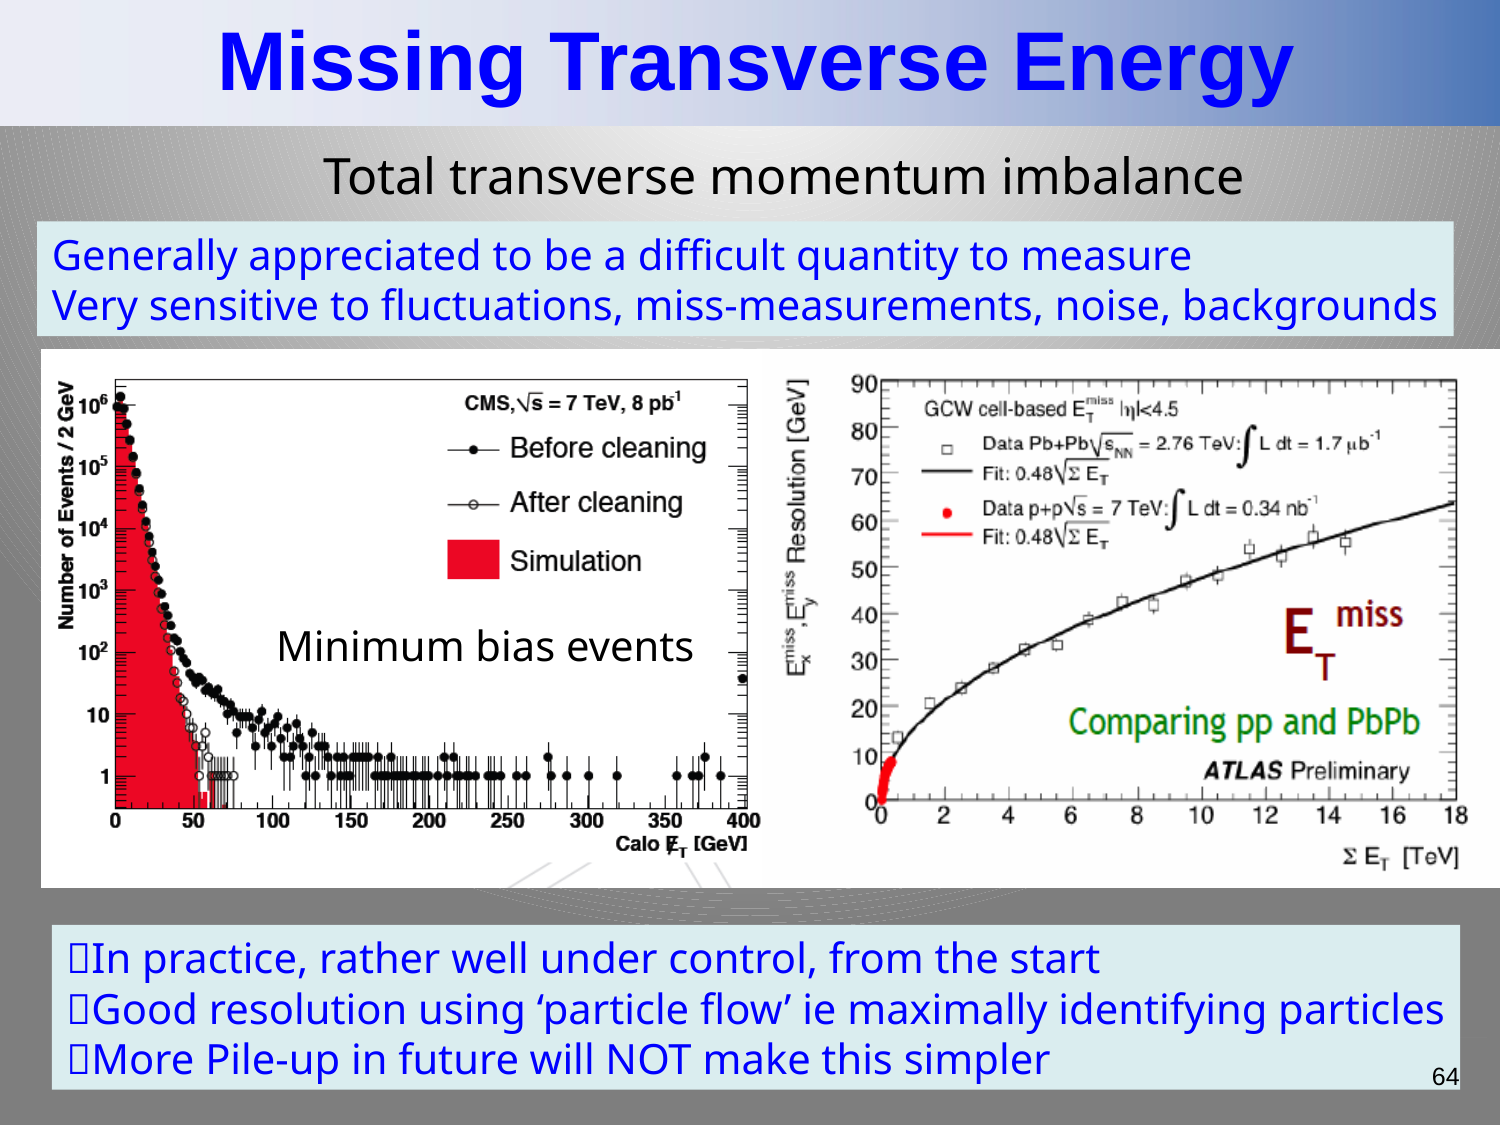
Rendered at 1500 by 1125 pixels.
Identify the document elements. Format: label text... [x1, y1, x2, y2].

title Missing Transverse Energy [162, 0, 1351, 124]
slide_number 63 [1160, 1030, 1476, 1120]
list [40, 349, 761, 888]
picture [0, 0, 1500, 126]
picture [762, 349, 1500, 888]
text_box In practice, rather well under control, from the start Good resolution using ‘particle flow’ ie maximally identifying particles More Pile-up in future will NOT make this simpler [51, 924, 1461, 1090]
text_box Generally appreciated to be a difficult quantity to measure Very sensitive to fluctuations, miss-measurements, noise, backgrounds [37, 221, 1454, 337]
text_box Total transverse momentum imbalance [308, 137, 1260, 213]
